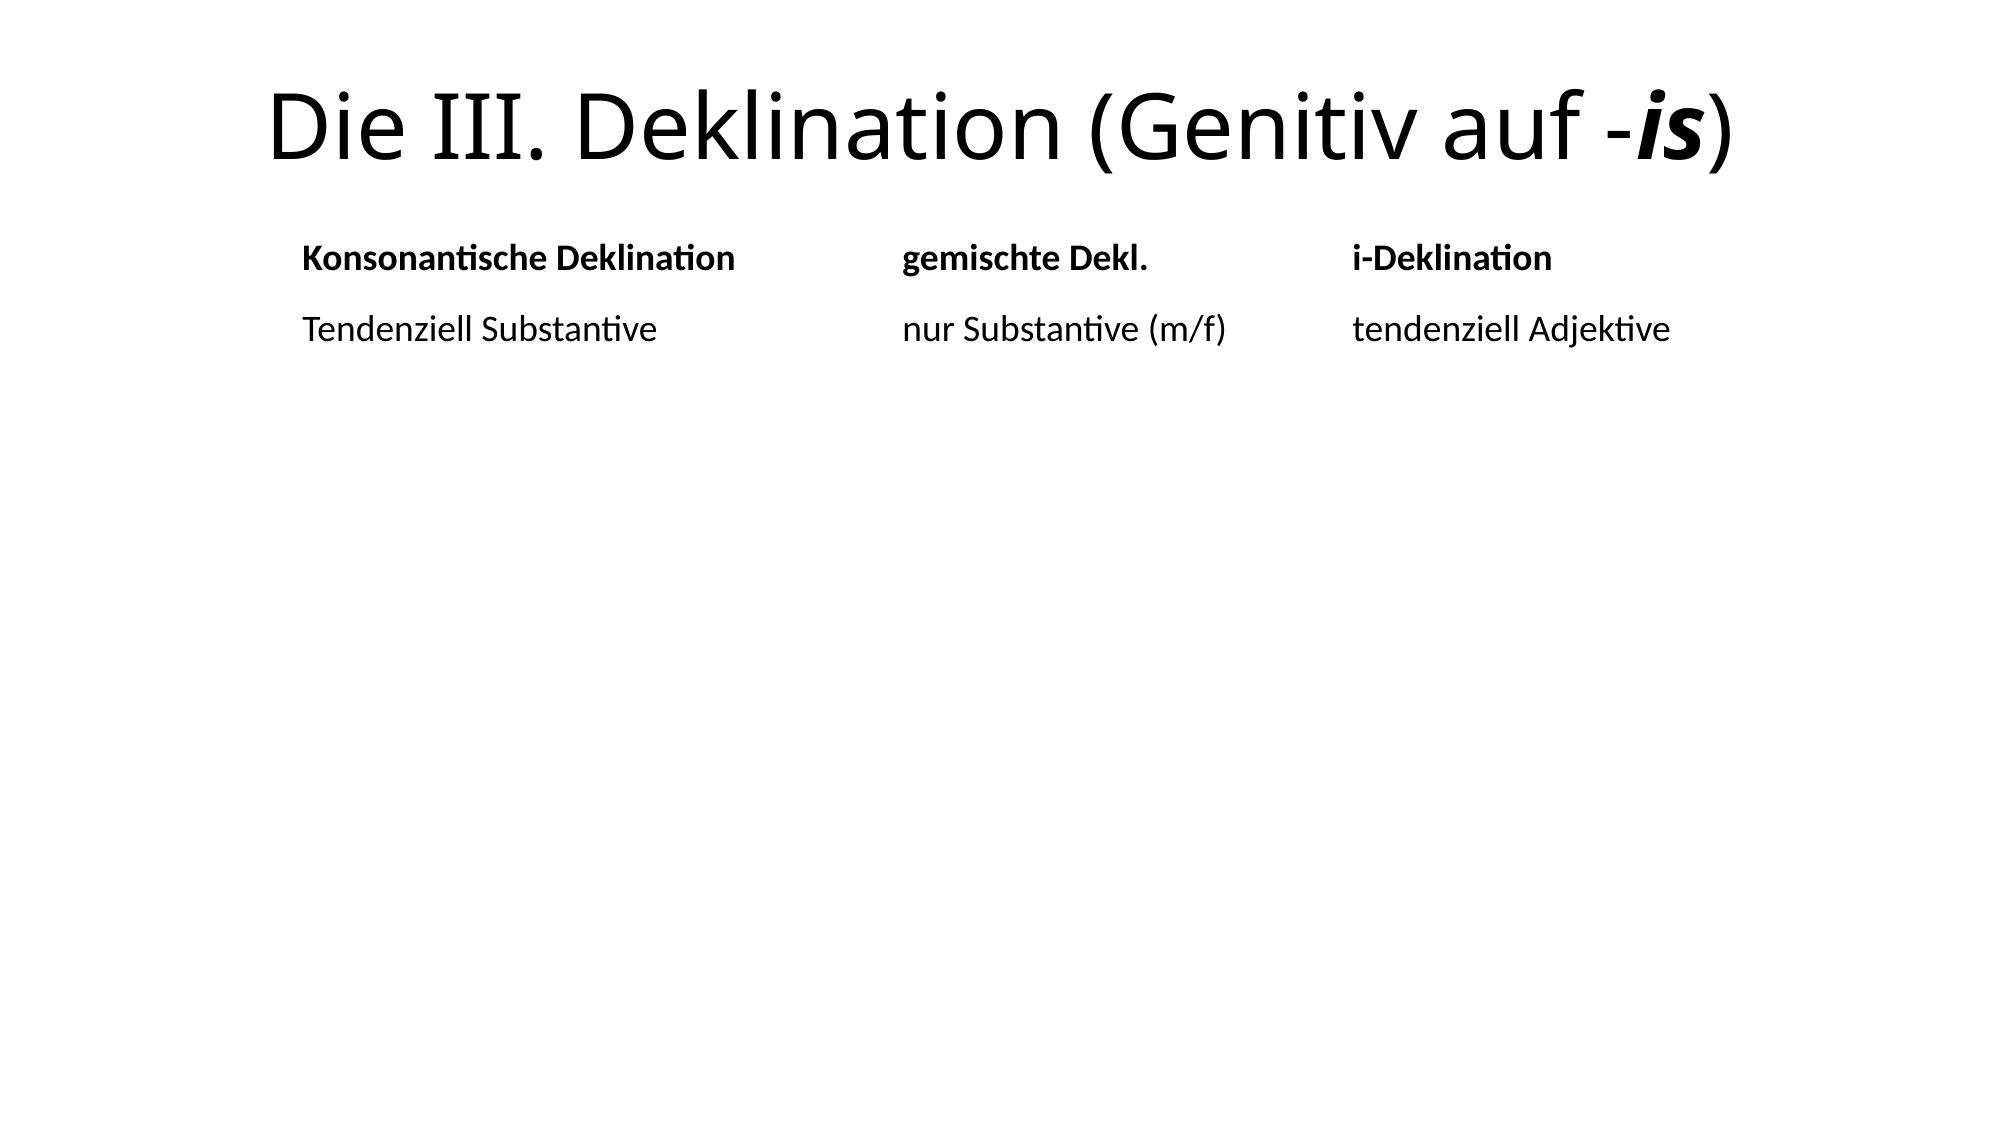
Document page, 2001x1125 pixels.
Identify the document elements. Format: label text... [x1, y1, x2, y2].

list Konsonantische Deklination gemischte Dekl. i-Deklination Tendenziell Substantive nur Substantive (m/f) tendenziell Adjektive [137, 212, 1863, 1014]
title Die III. Deklination (Genitiv auf -is) [137, 59, 1863, 200]
